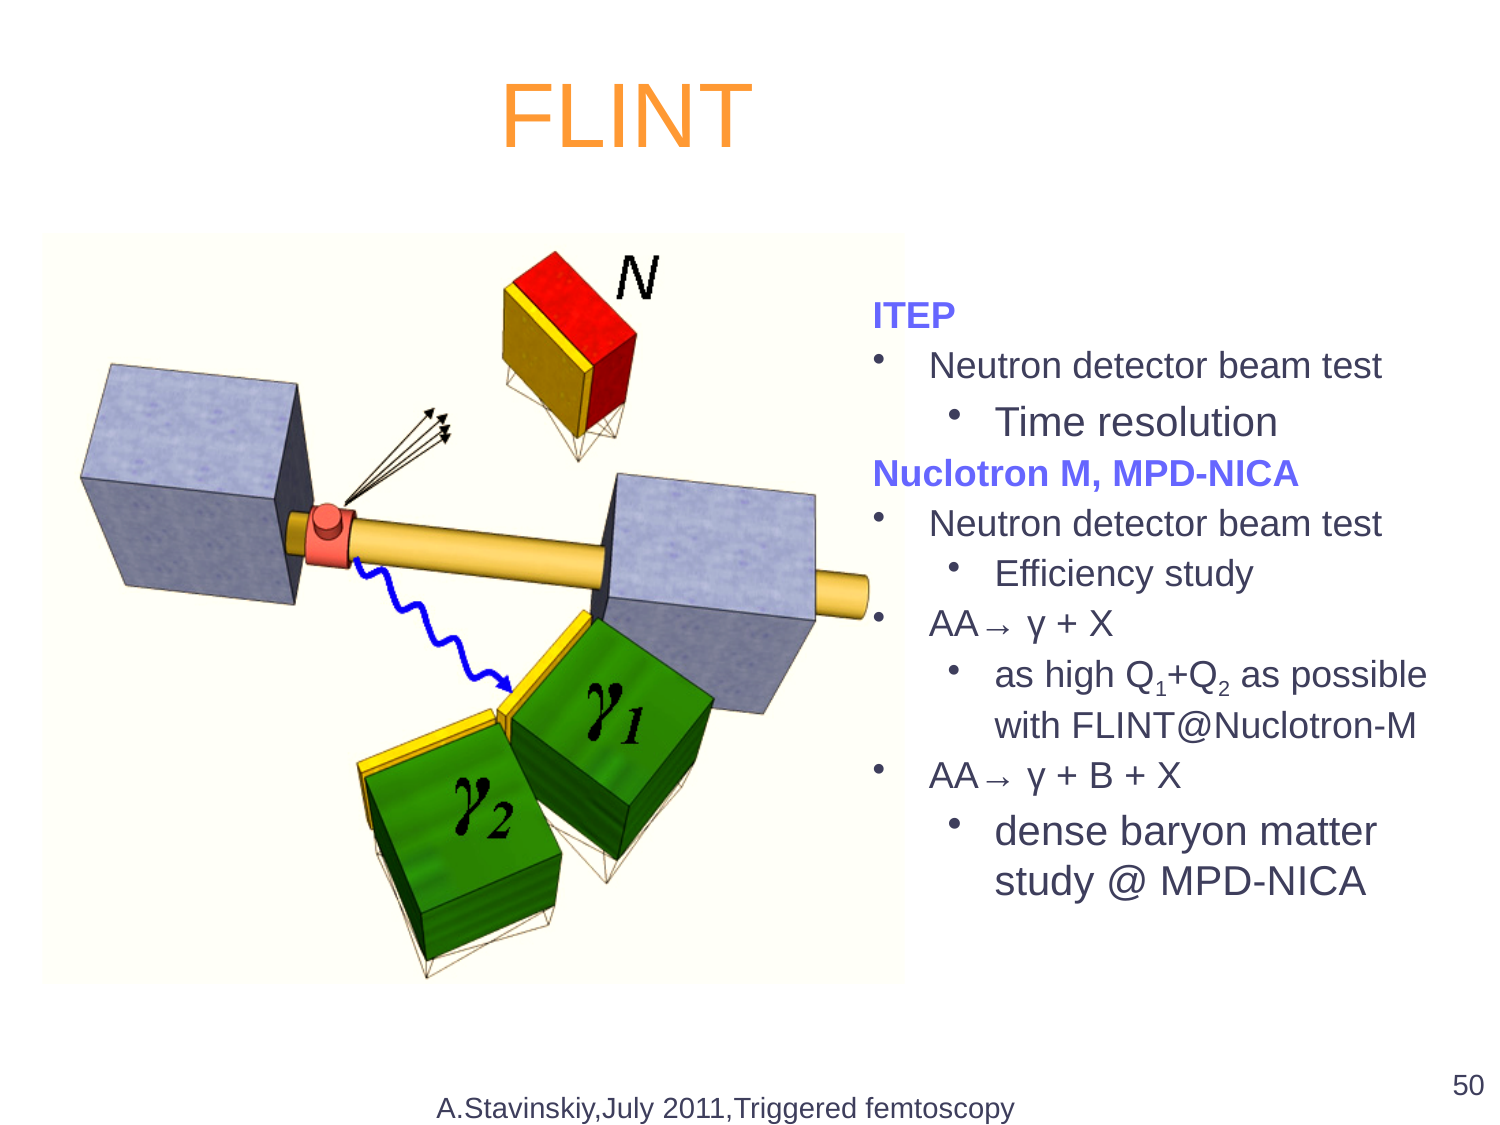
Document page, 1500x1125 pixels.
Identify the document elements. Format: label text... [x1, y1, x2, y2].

text_box ITEP Neutron detector beam test Time resolution Nuclotron M, MPD-NICA Neutron detector beam test Efficiency study AA→ γ + X as high Q1+Q2 as possible with FLINT@Nuclotron-M AA→ γ + B + X dense baryon matter study @ MPD-NICA [858, 228, 1500, 1043]
slide_number 50 [1387, 1058, 1500, 1125]
title FLINT [0, 24, 1255, 197]
picture [42, 233, 905, 984]
footer A.Stavinskiy,July 2011,Triggered femtoscopy and DQM,Nantes,GDRE-11 [395, 1082, 1058, 1125]
